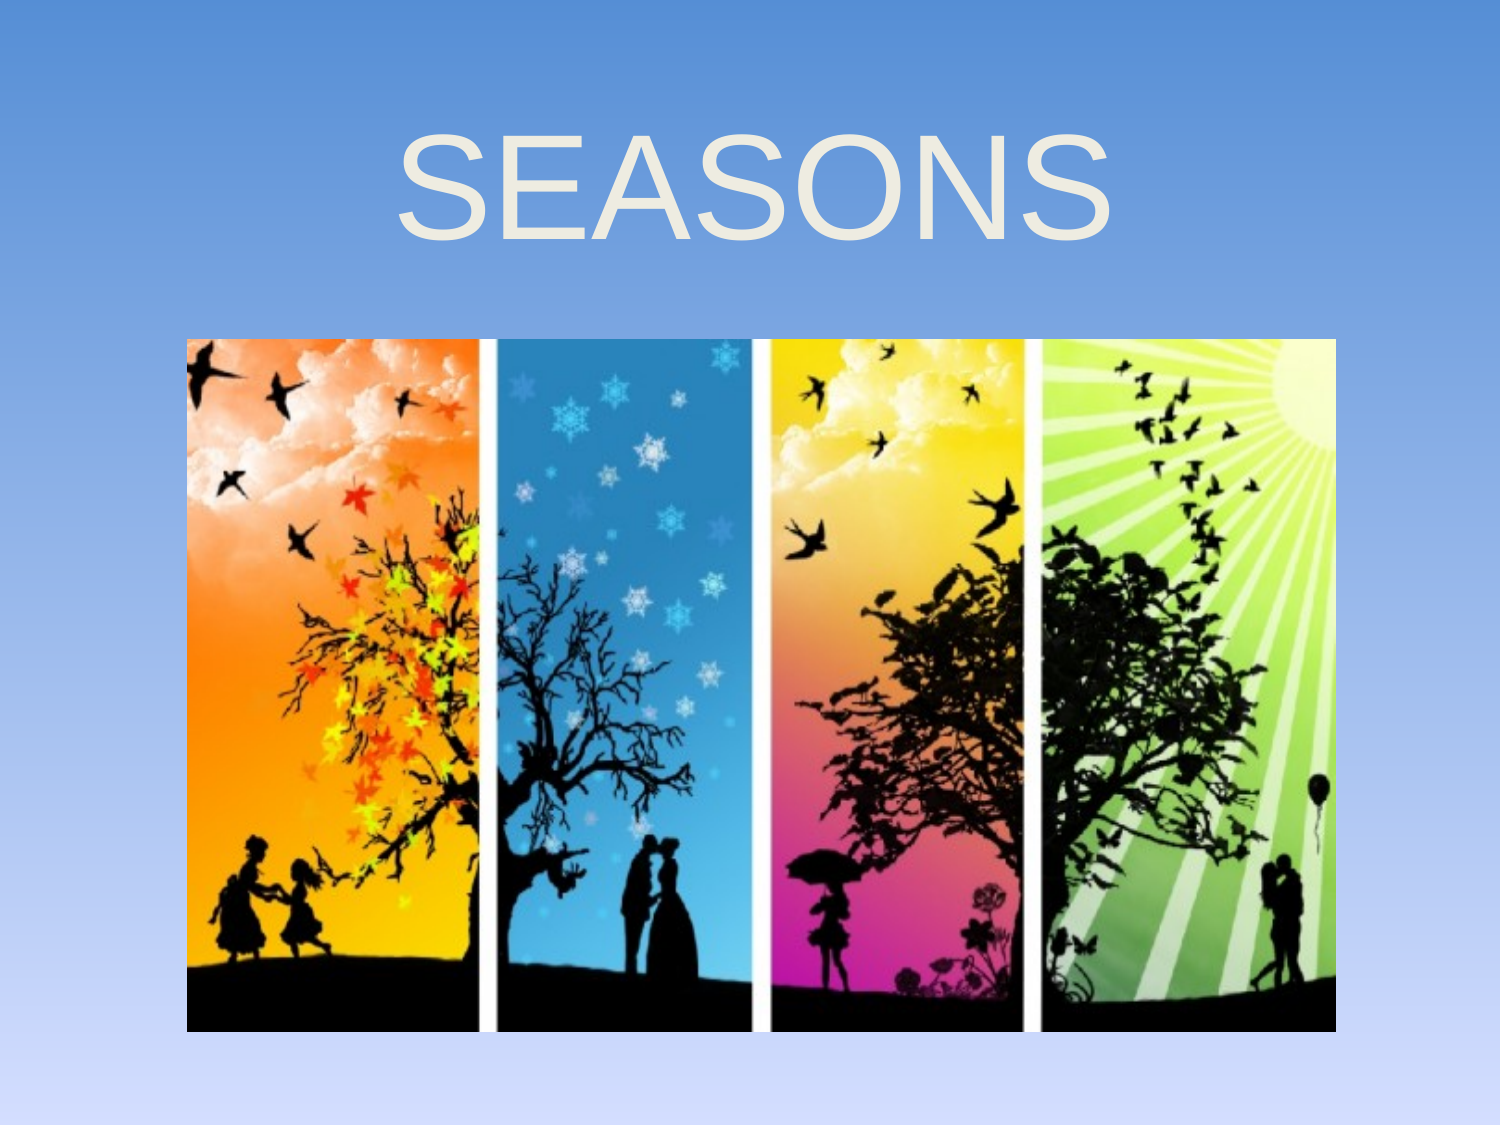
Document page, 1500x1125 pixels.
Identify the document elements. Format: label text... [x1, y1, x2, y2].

text_box SEASONS [105, 81, 1404, 277]
picture [187, 339, 1337, 1032]
